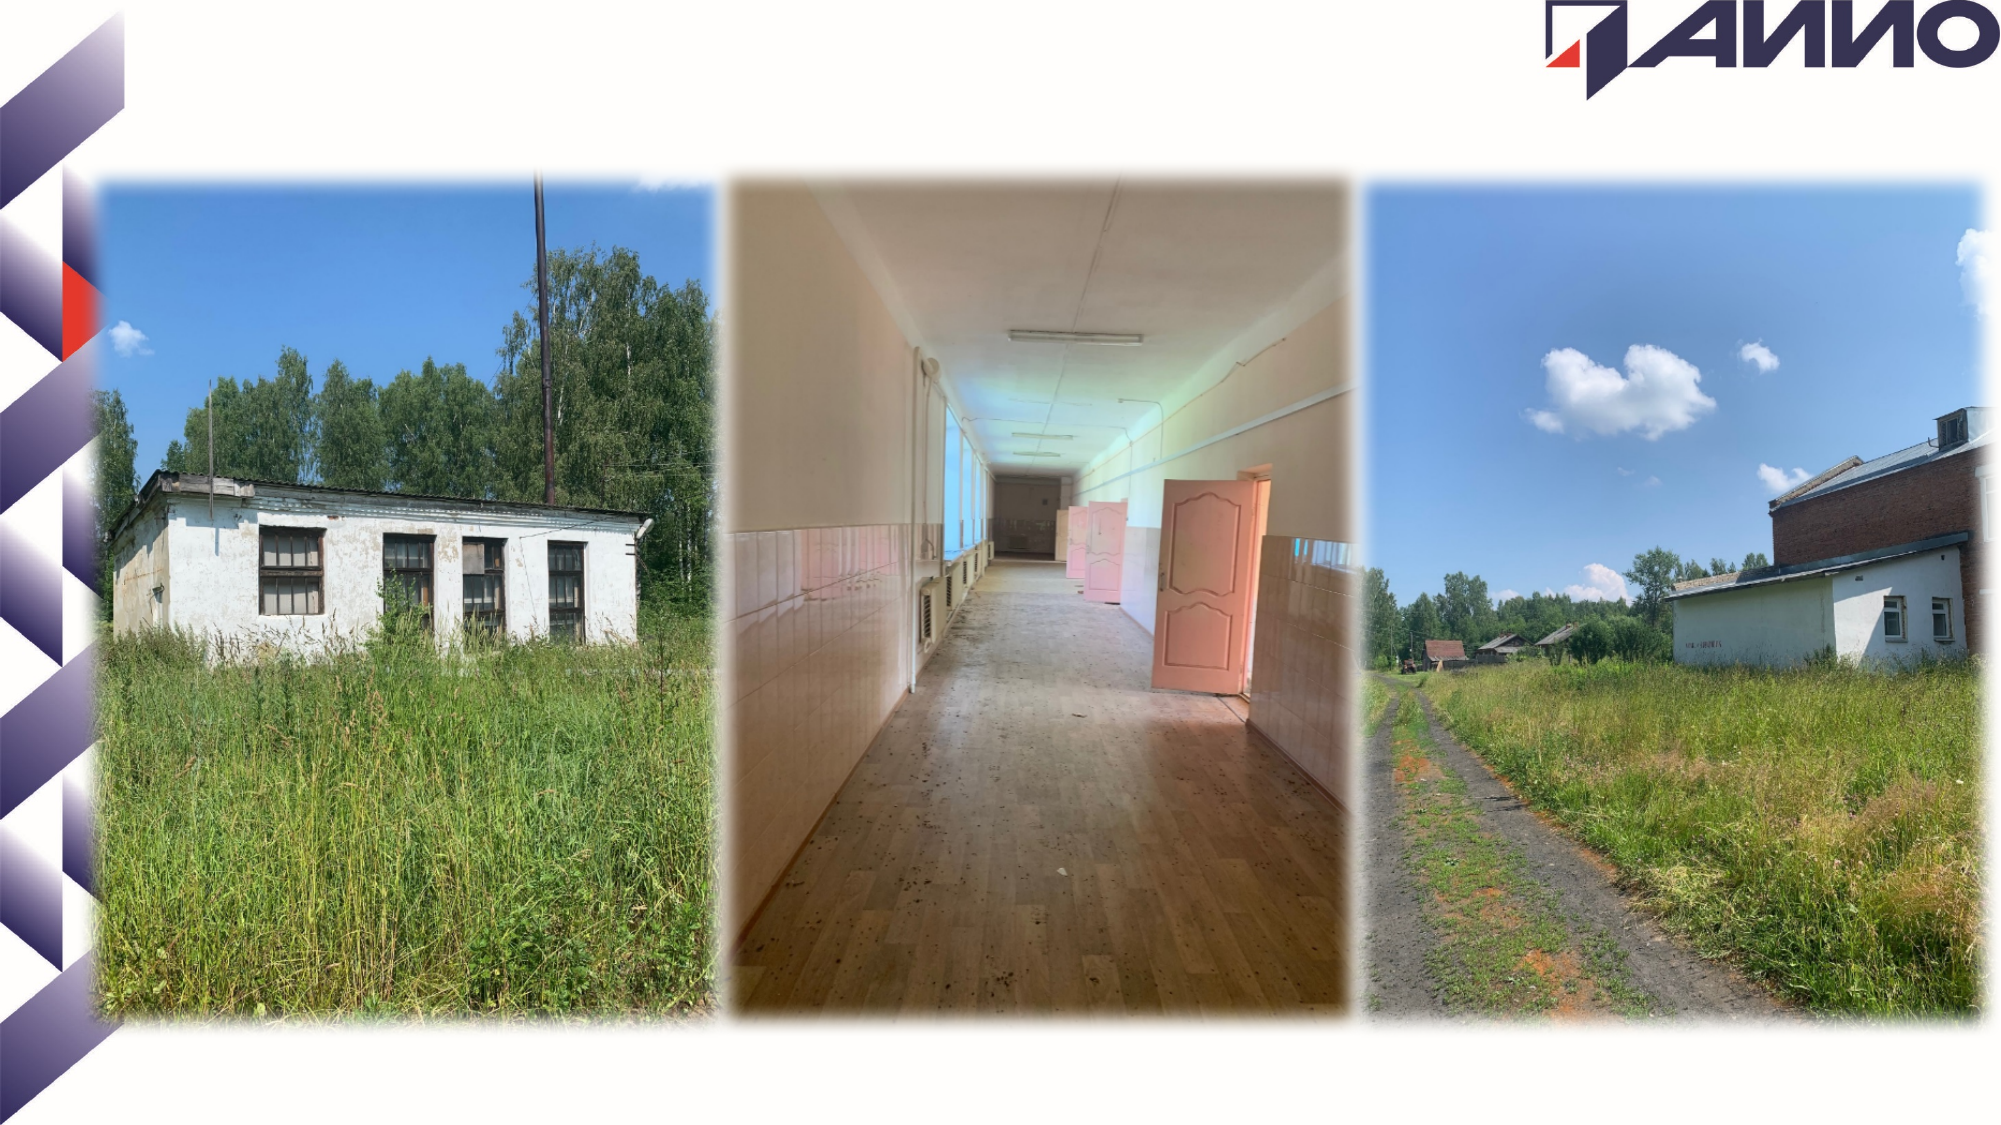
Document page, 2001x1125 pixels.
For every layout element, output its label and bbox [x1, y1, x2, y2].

picture [0, 0, 2000, 1125]
list [78, 164, 710, 1038]
